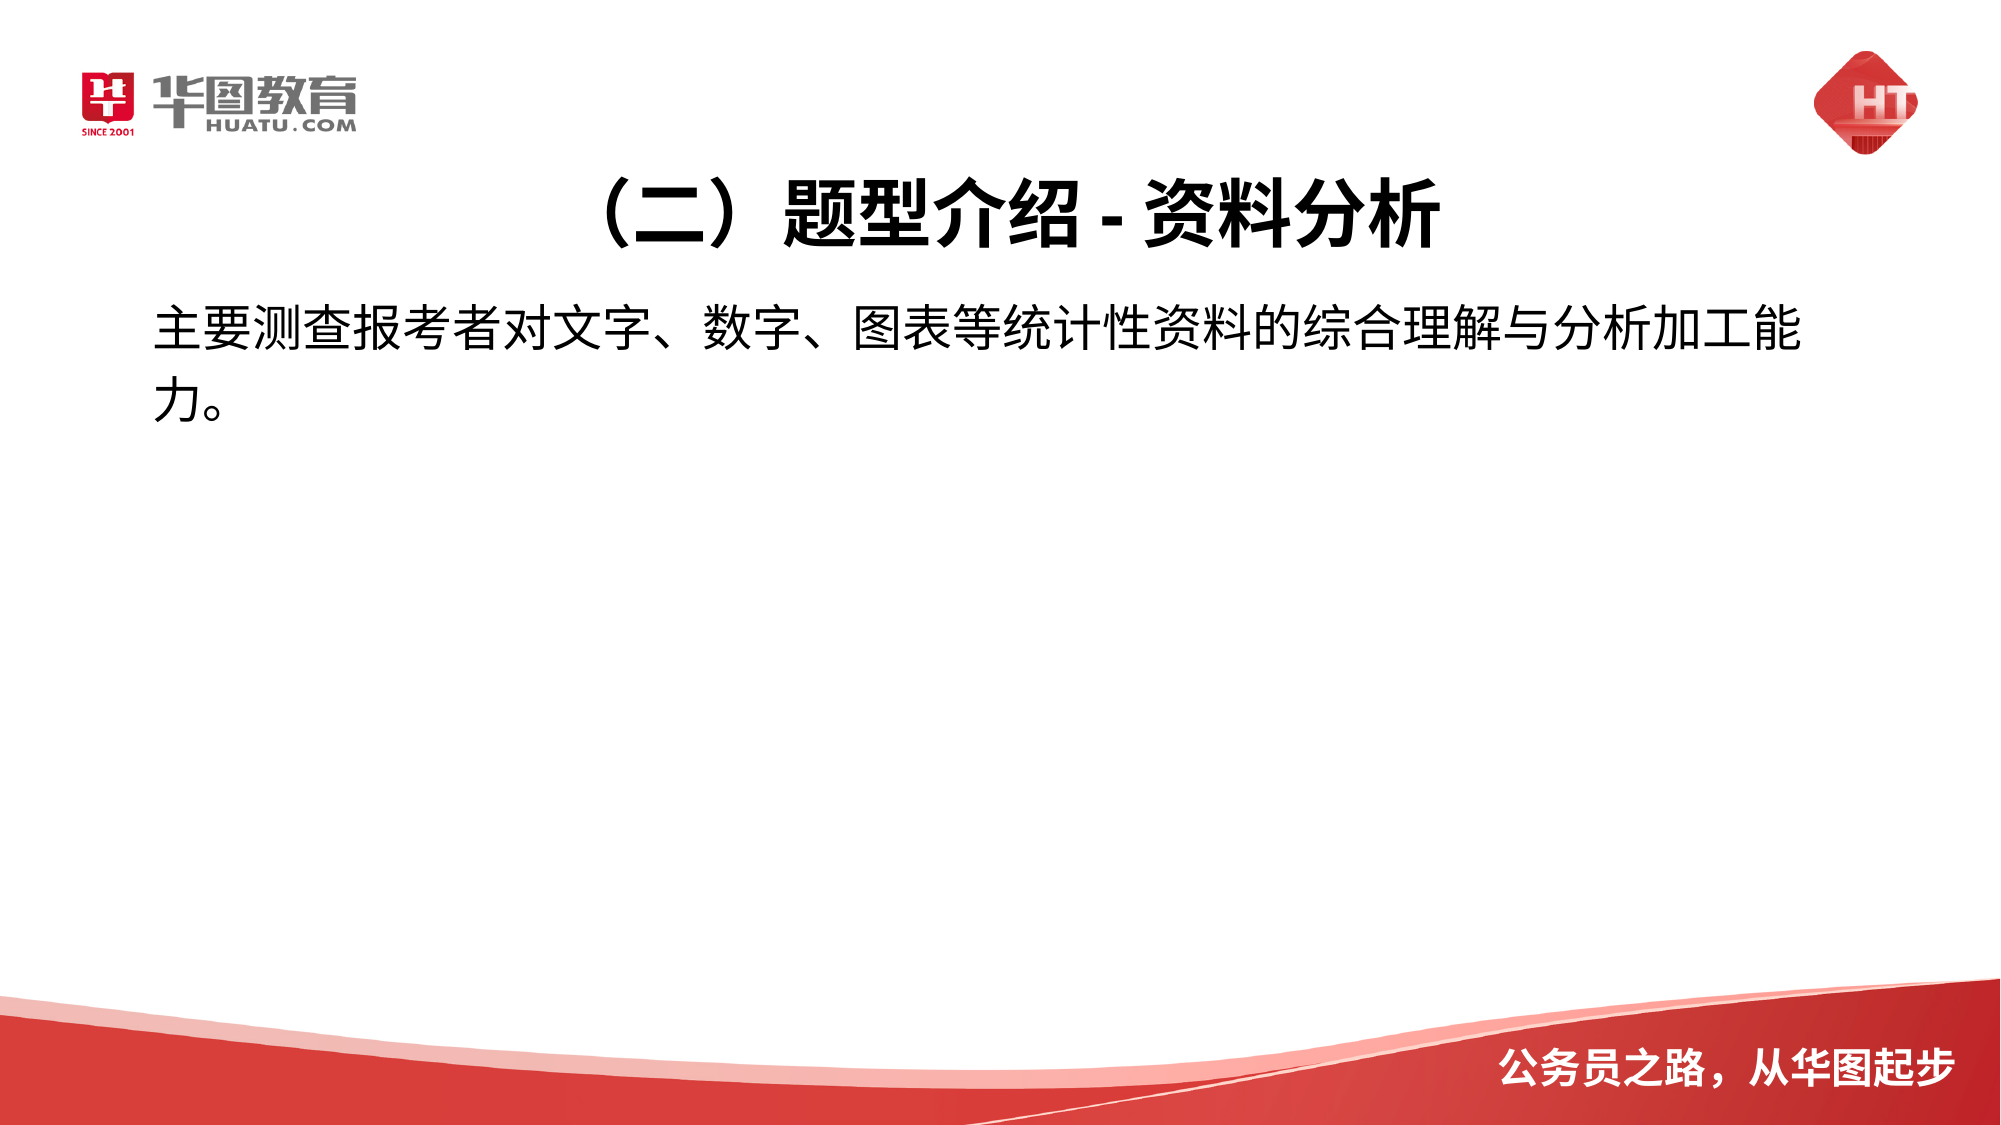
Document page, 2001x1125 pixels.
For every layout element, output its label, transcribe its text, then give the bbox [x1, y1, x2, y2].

picture [0, 0, 2001, 1125]
list 主要测查报考者对文字、数字、图表等统计性资料的综合理解与分析加工能力。 [137, 277, 1863, 1022]
title （二）题型介绍-资料分析 [135, 154, 1865, 280]
